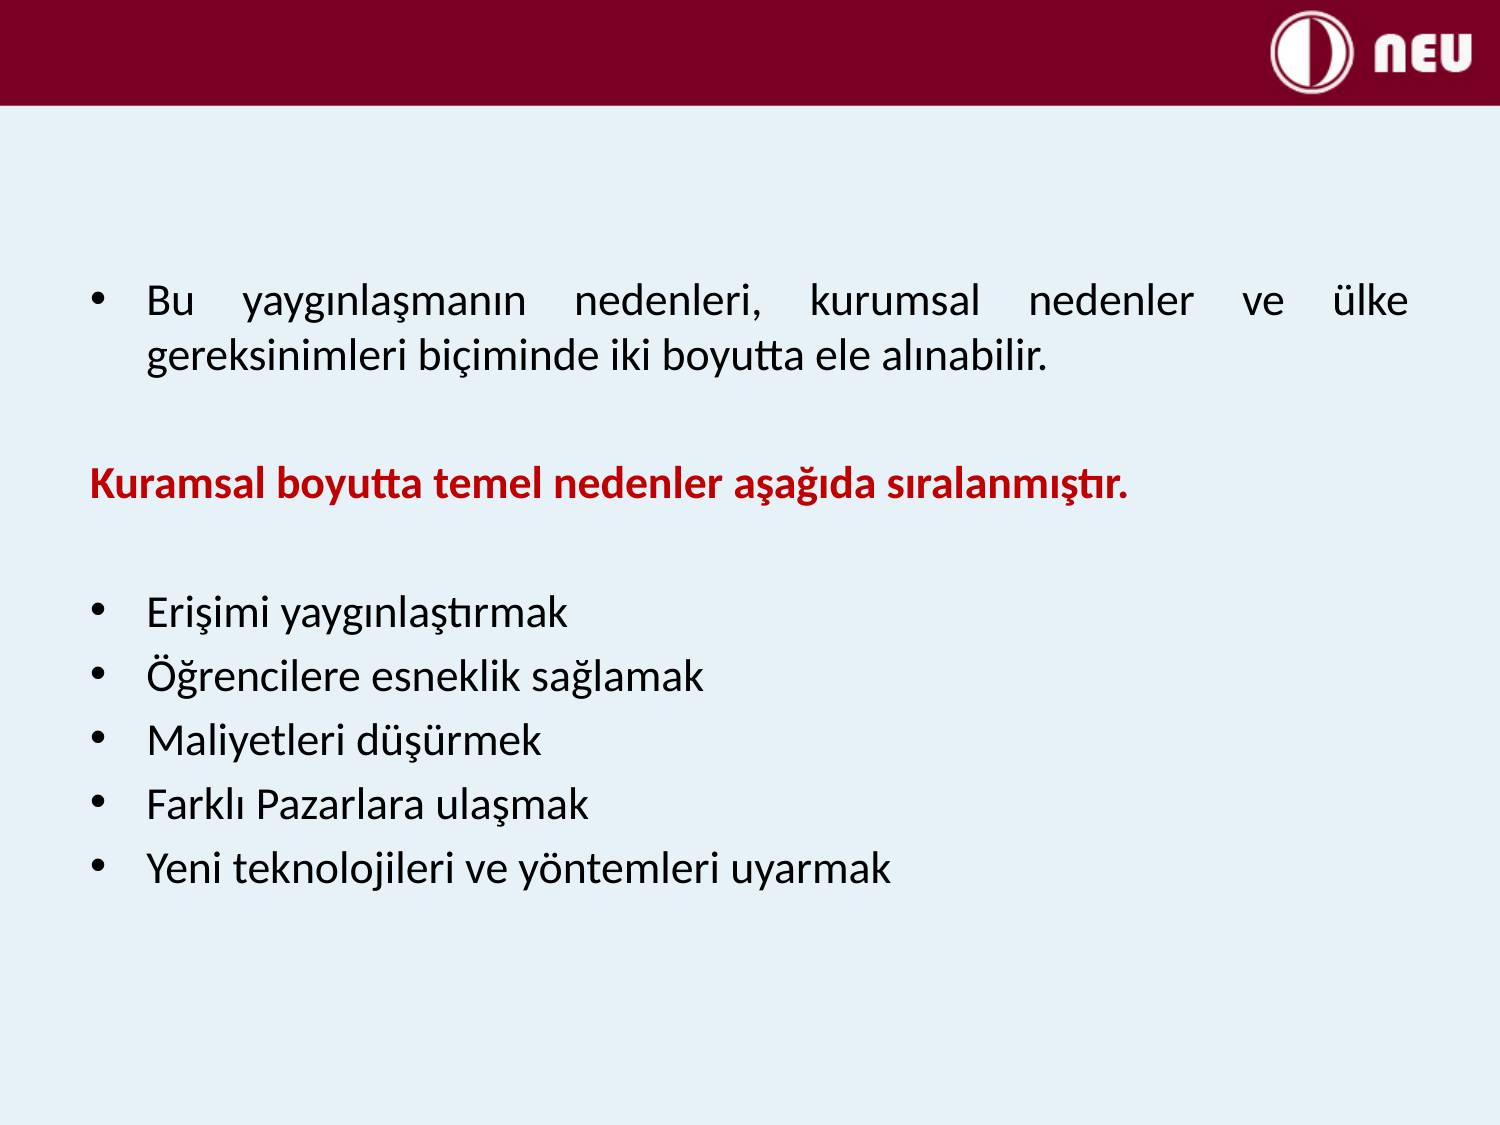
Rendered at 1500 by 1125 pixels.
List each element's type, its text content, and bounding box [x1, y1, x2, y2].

picture [0, 0, 1500, 1125]
list Bu yaygınlaşmanın nedenleri, kurumsal nedenler ve ülke gereksinimleri biçiminde iki boyutta ele alınabilir. Kuramsal boyutta temel nedenler aşağıda sıralanmıştır. Erişimi yaygınlaştırmak Öğrencilere esneklik sağlamak Maliyetleri düşürmek Farklı Pazarlara ulaşmak Yeni teknolojileri ve yöntemleri uyarmak [75, 262, 1425, 1005]
